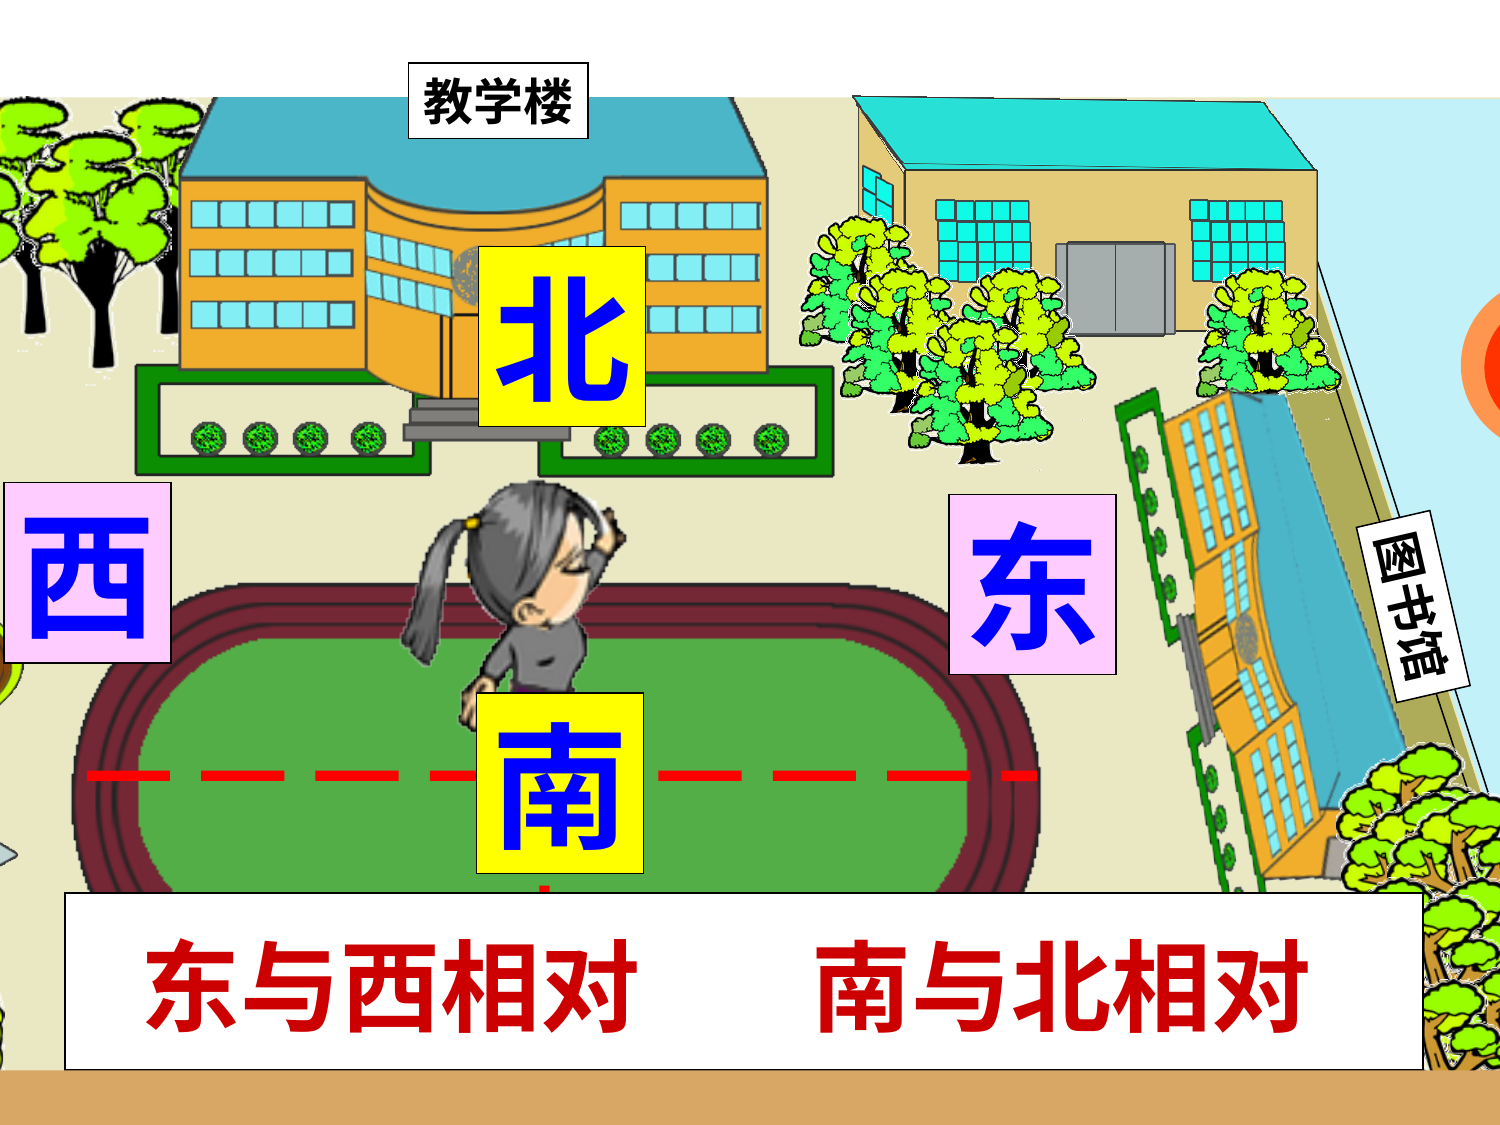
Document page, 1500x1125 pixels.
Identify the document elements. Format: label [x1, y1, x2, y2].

text_box [0, 0, 1500, 1125]
